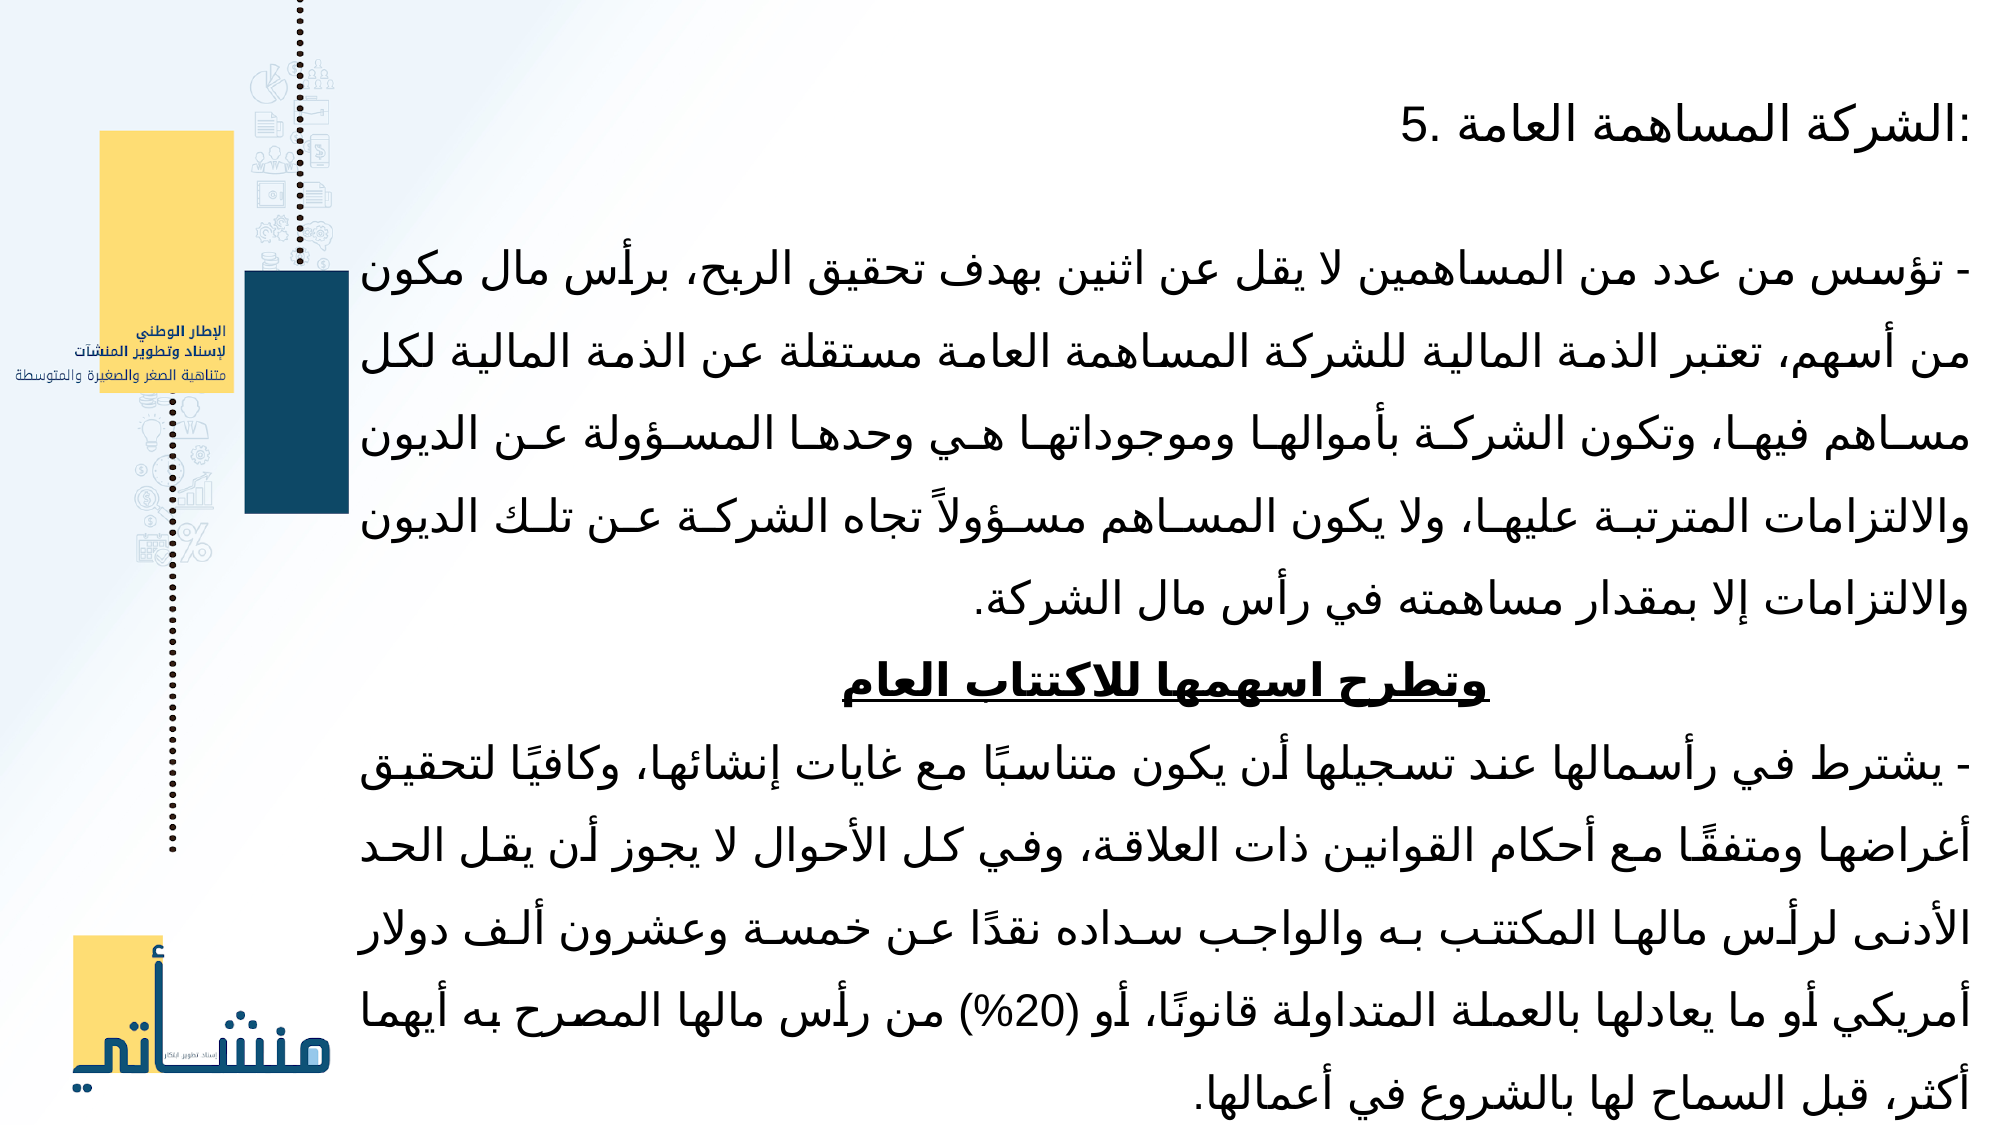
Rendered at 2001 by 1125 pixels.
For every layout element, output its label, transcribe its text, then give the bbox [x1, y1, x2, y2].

picture [0, 0, 2001, 1125]
text_box 5. الشركة المساهمة العامة: - تؤسس من عدد من المساهمين لا يقل عن اثنين بهدف تحقيق الربح، برأس مال مكون من أسهم، تعتبر الذمة المالية للشركة المساهمة العامة مستقلة عن الذمة المالية لكل مساهم فيها، وتكون الشركة بأموالها وموجوداتها هي وحدها المسؤولة عن الديون والالتزامات المترتبة عليها، ولا يكون المساهم مسؤولاً تجاه الشركة عن تلك الديون والالتزامات إلا بمقدار مساهمته في رأس مال الشركة. وتطرح اسهمها للاكتتاب العام - يشترط في رأسمالها عند تسجيلها أن يكون متناسبًا مع غايات إنشائها، وكافيًا لتحقيق أغراضها ومتفقًا مع أحكام القوانين ذات العلاقة، وفي كل الأحوال لا يجوز أن يقل الحد الأدنى لرأس مالها المكتتب به والواجب سداده نقدًا عن خمسة وعشرون ألف دولار أمريكي أو ما يعادلها بالعملة المتداولة قانونًا، أو (20%) من رأس مالها المصرح به أيهما أكثر، قبل السماح لها بالشروع في أعمالها. [345, 84, 1987, 1125]
